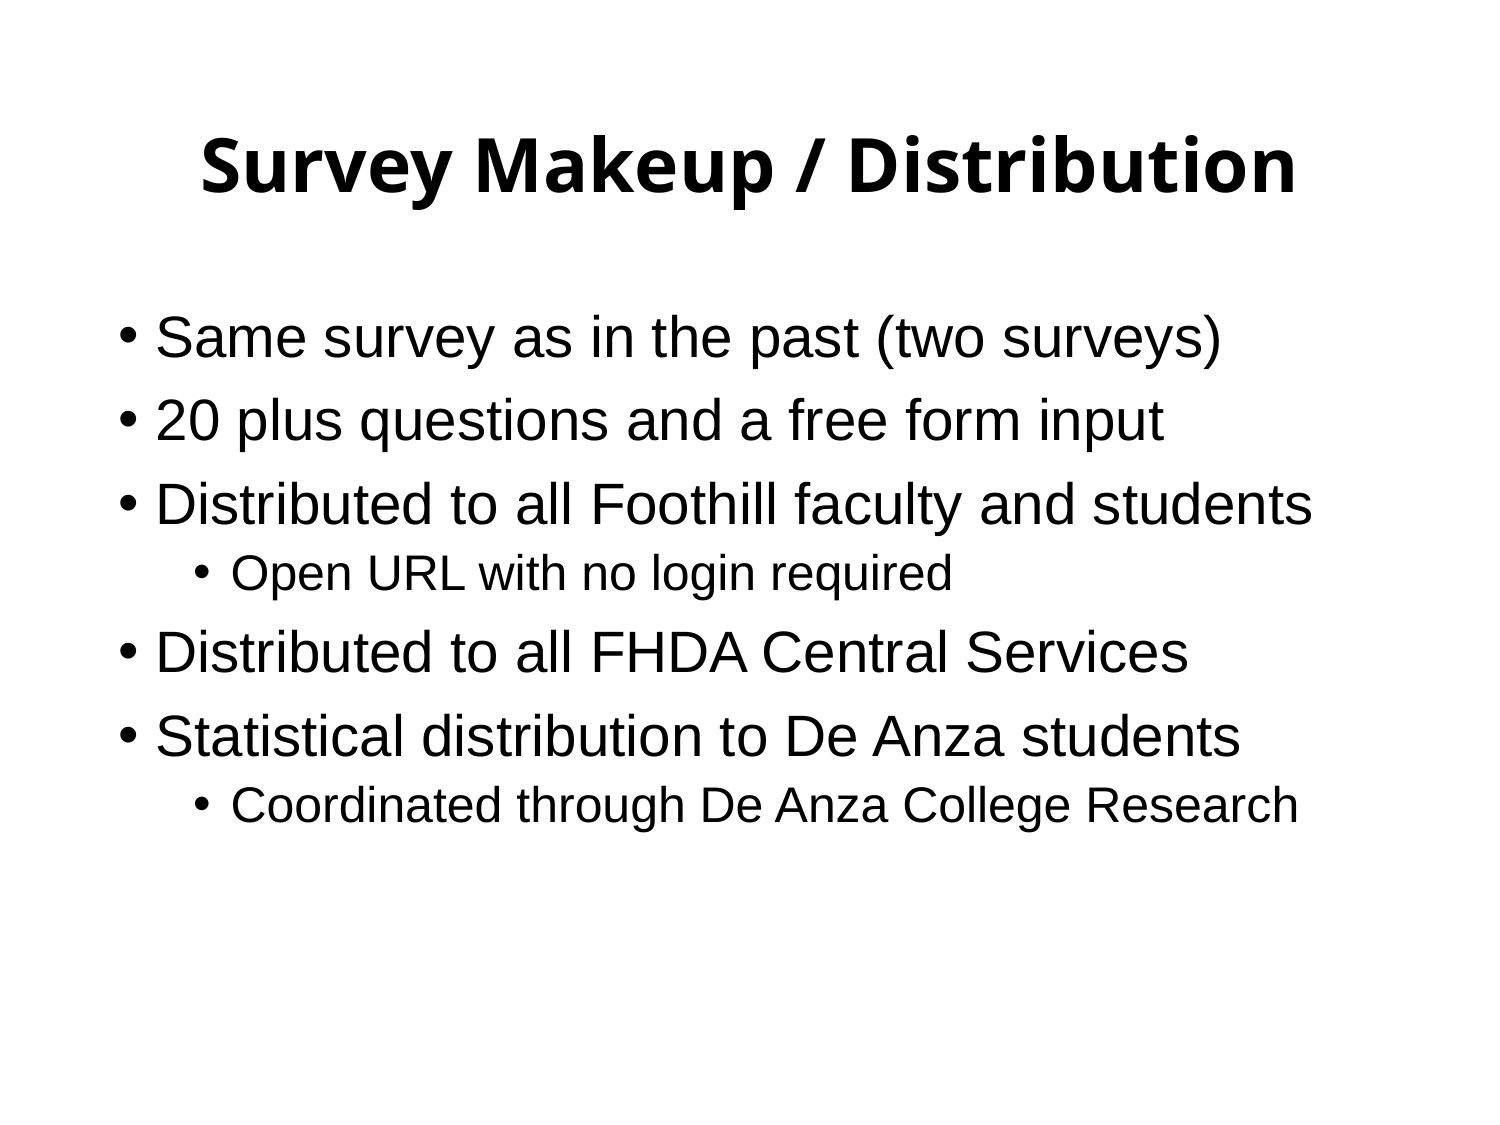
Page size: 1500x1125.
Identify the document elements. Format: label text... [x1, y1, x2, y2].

title Survey Makeup / Distribution [103, 59, 1397, 278]
list Same survey as in the past (two surveys) 20 plus questions and a free form input Distributed to all Foothill faculty and students Open URL with no login required Distributed to all FHDA Central Services Statistical distribution to De Anza students Coordinated through De Anza College Research [103, 299, 1397, 886]
